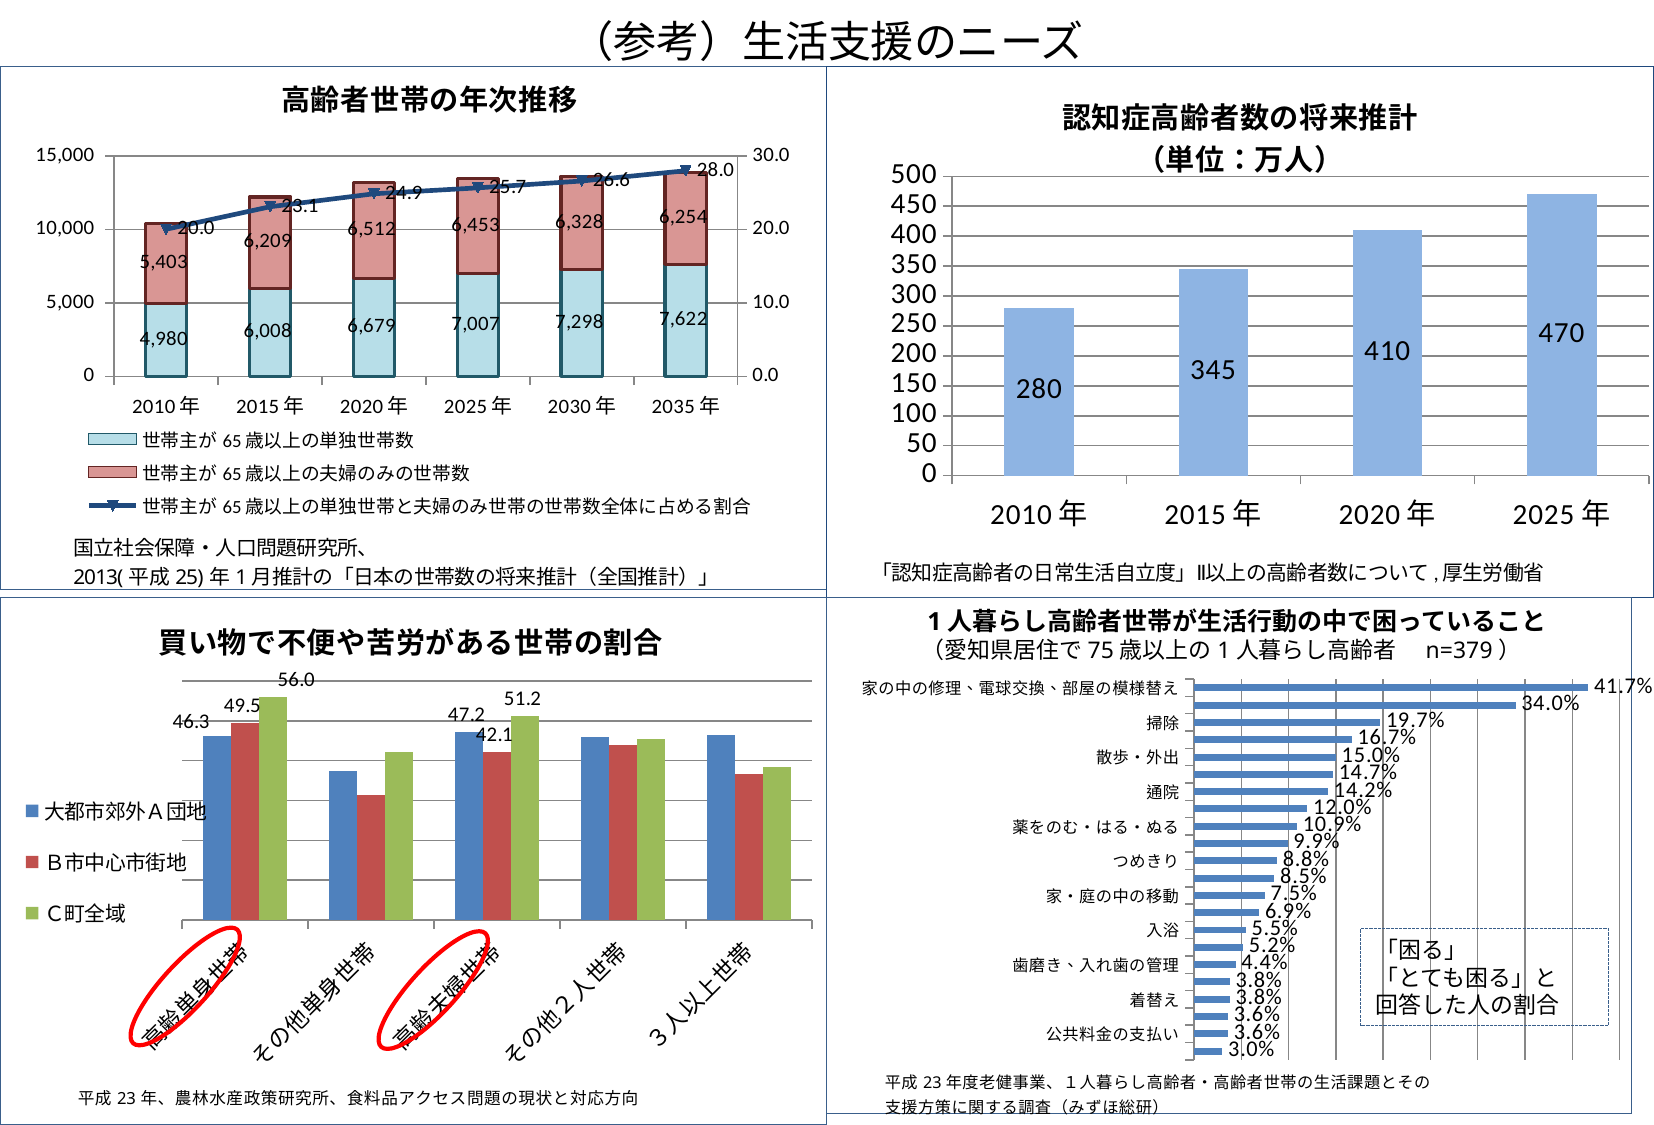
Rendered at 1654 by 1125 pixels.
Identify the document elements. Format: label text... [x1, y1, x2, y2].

text_box （参考）生活支援のニーズ [0, 7, 1654, 66]
chart [0, 66, 1654, 1125]
